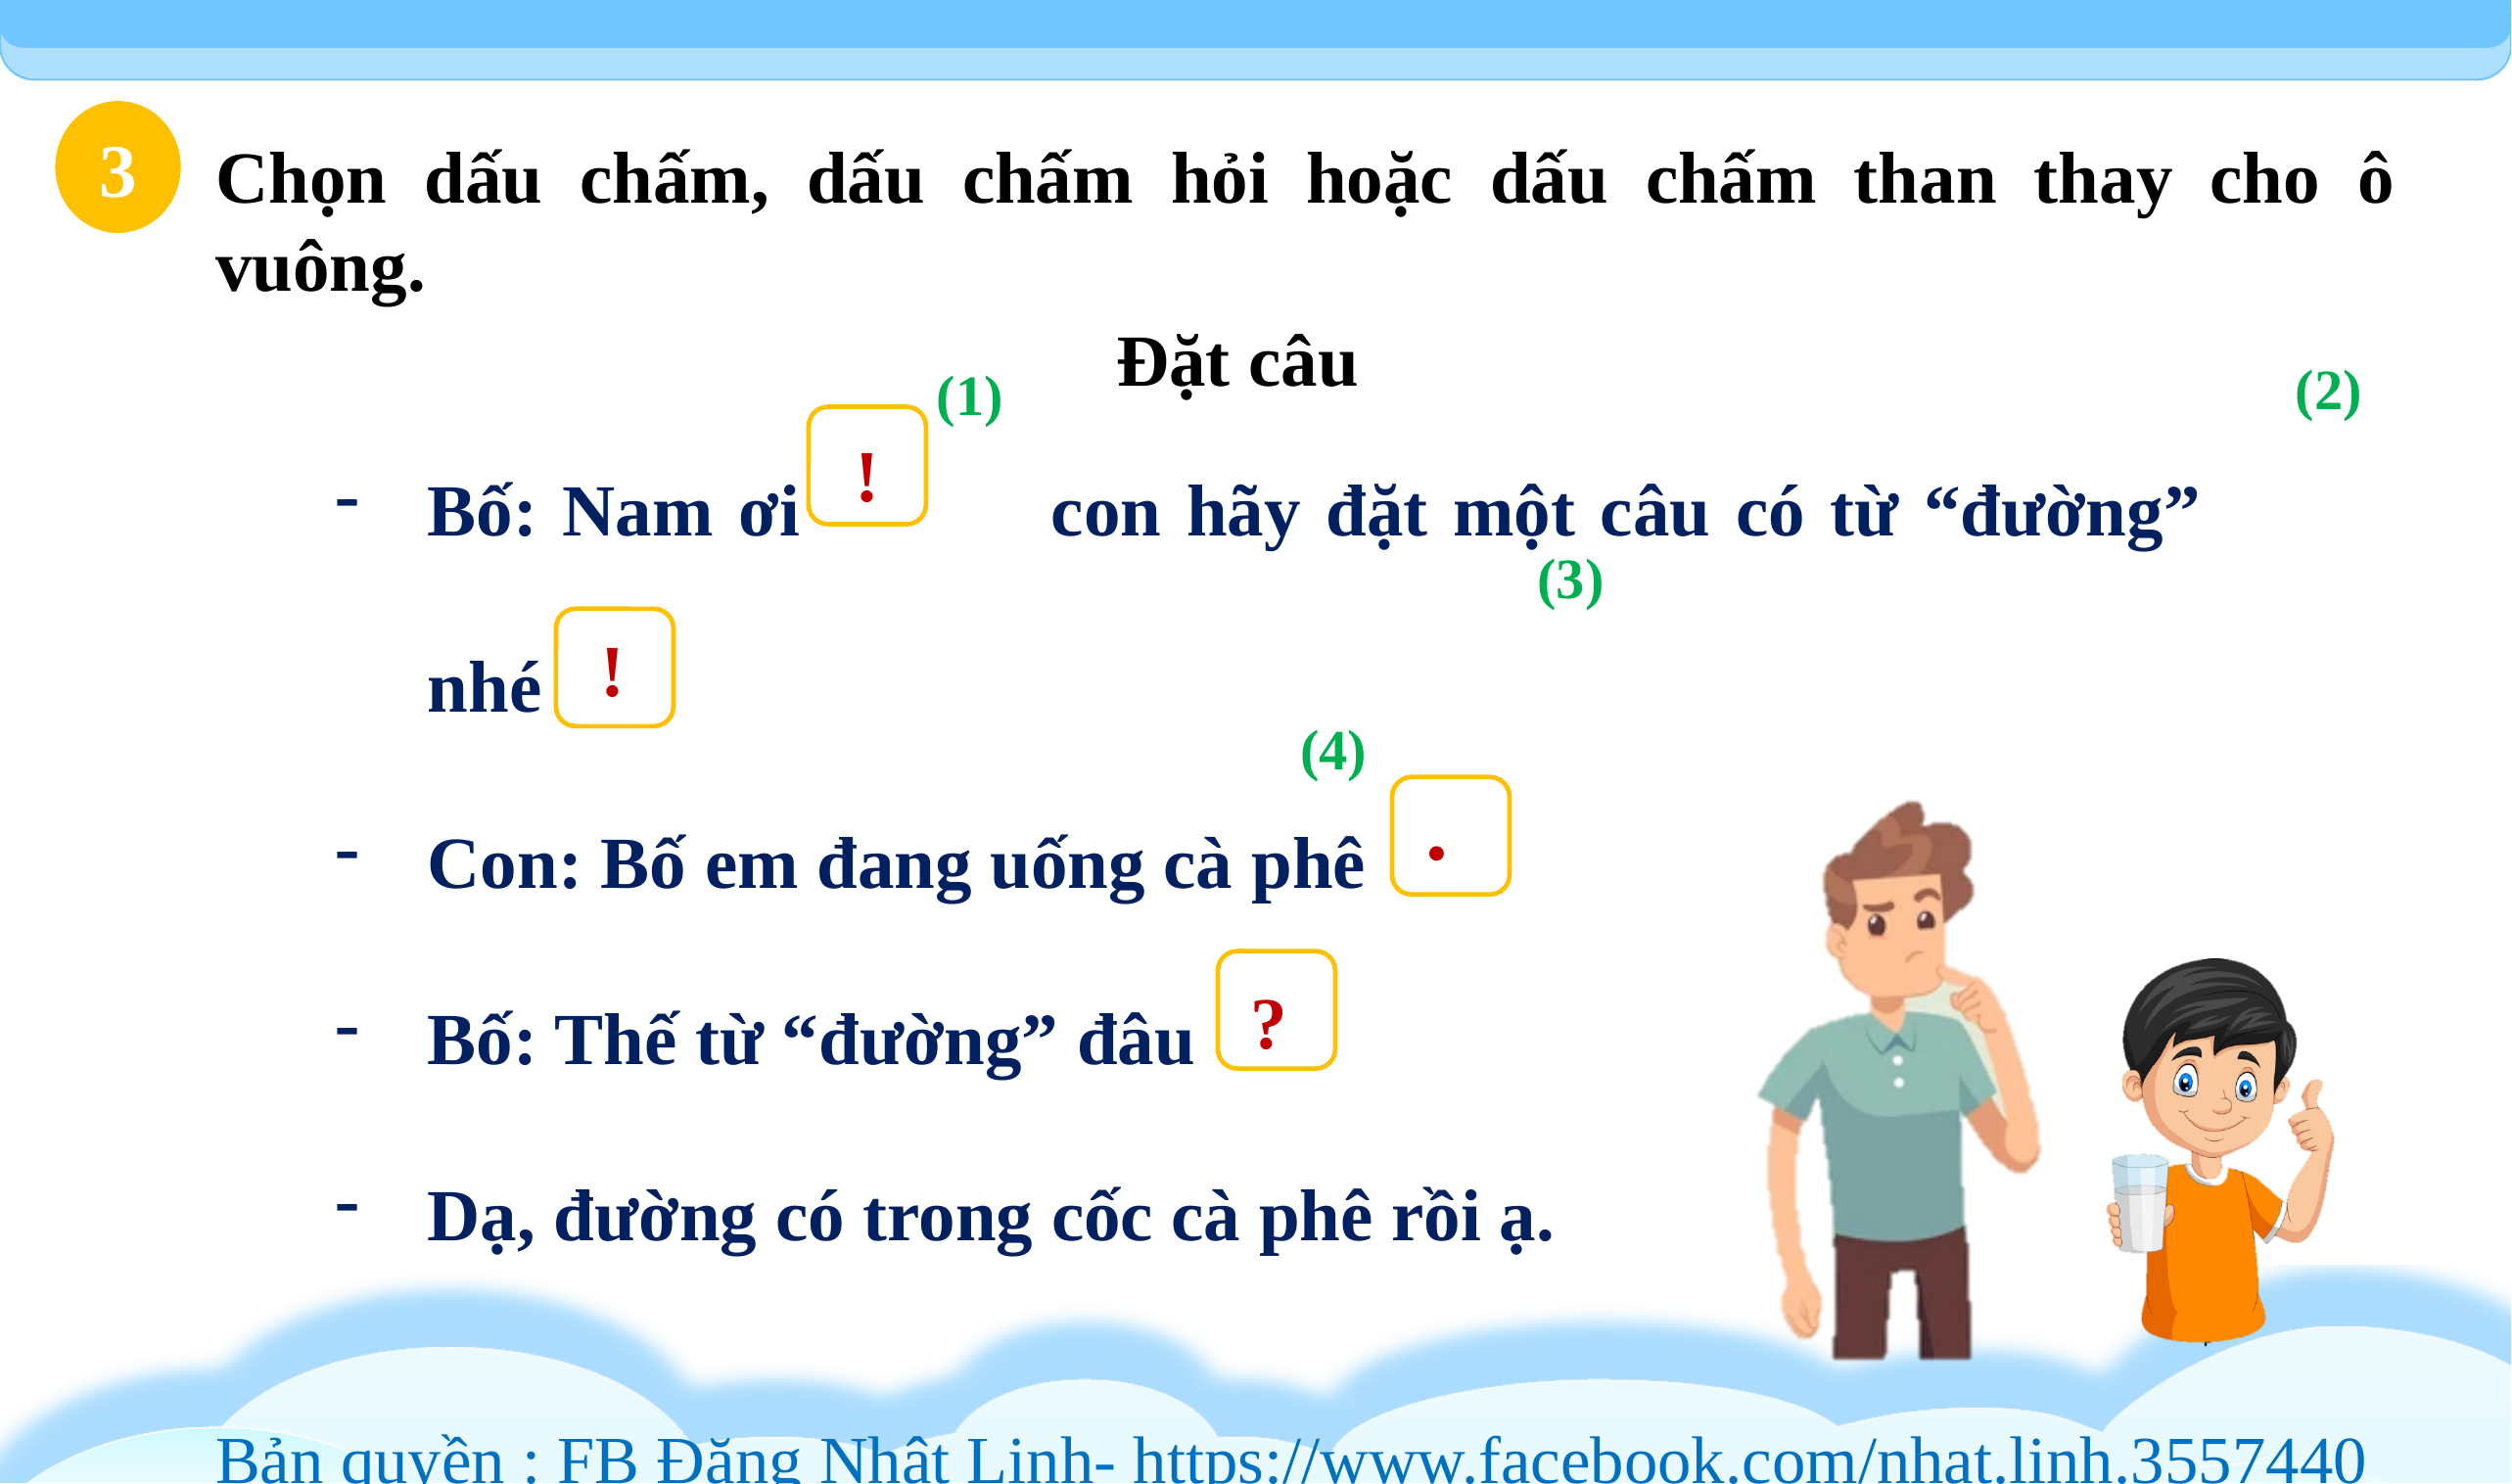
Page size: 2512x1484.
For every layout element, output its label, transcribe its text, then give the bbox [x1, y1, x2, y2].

text_box [554, 607, 675, 727]
text_box (2) [2281, 345, 2377, 429]
text_box . [1412, 763, 1464, 886]
text_box ! [840, 421, 895, 525]
text_box Bố: Nam ơi con hãy đặt một câu có từ “đường” nhé Con: Bố em đang uống cà phê Bố: Thế từ “đường” đâu Dạ, đường có trong cốc cà phê rồi ạ. [316, 364, 2222, 1264]
picture [0, 1264, 2512, 1483]
text_box [1216, 950, 1337, 1070]
text_box ? [1235, 967, 1302, 1071]
text_box Đặt câu [1101, 305, 1373, 408]
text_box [0, 0, 2512, 80]
text_box 3 [54, 100, 182, 234]
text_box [1716, 754, 2416, 1407]
text_box [1390, 775, 1512, 896]
text_box (3) [1522, 533, 1619, 618]
text_box ! [585, 615, 640, 719]
text_box (1) [921, 350, 1018, 435]
text_box (4) [1285, 706, 1382, 789]
text_box Chọn dấu chấm, dấu chấm hỏi hoặc dấu chấm than thay cho ô vuông. [196, 119, 2416, 316]
text_box [807, 405, 927, 526]
